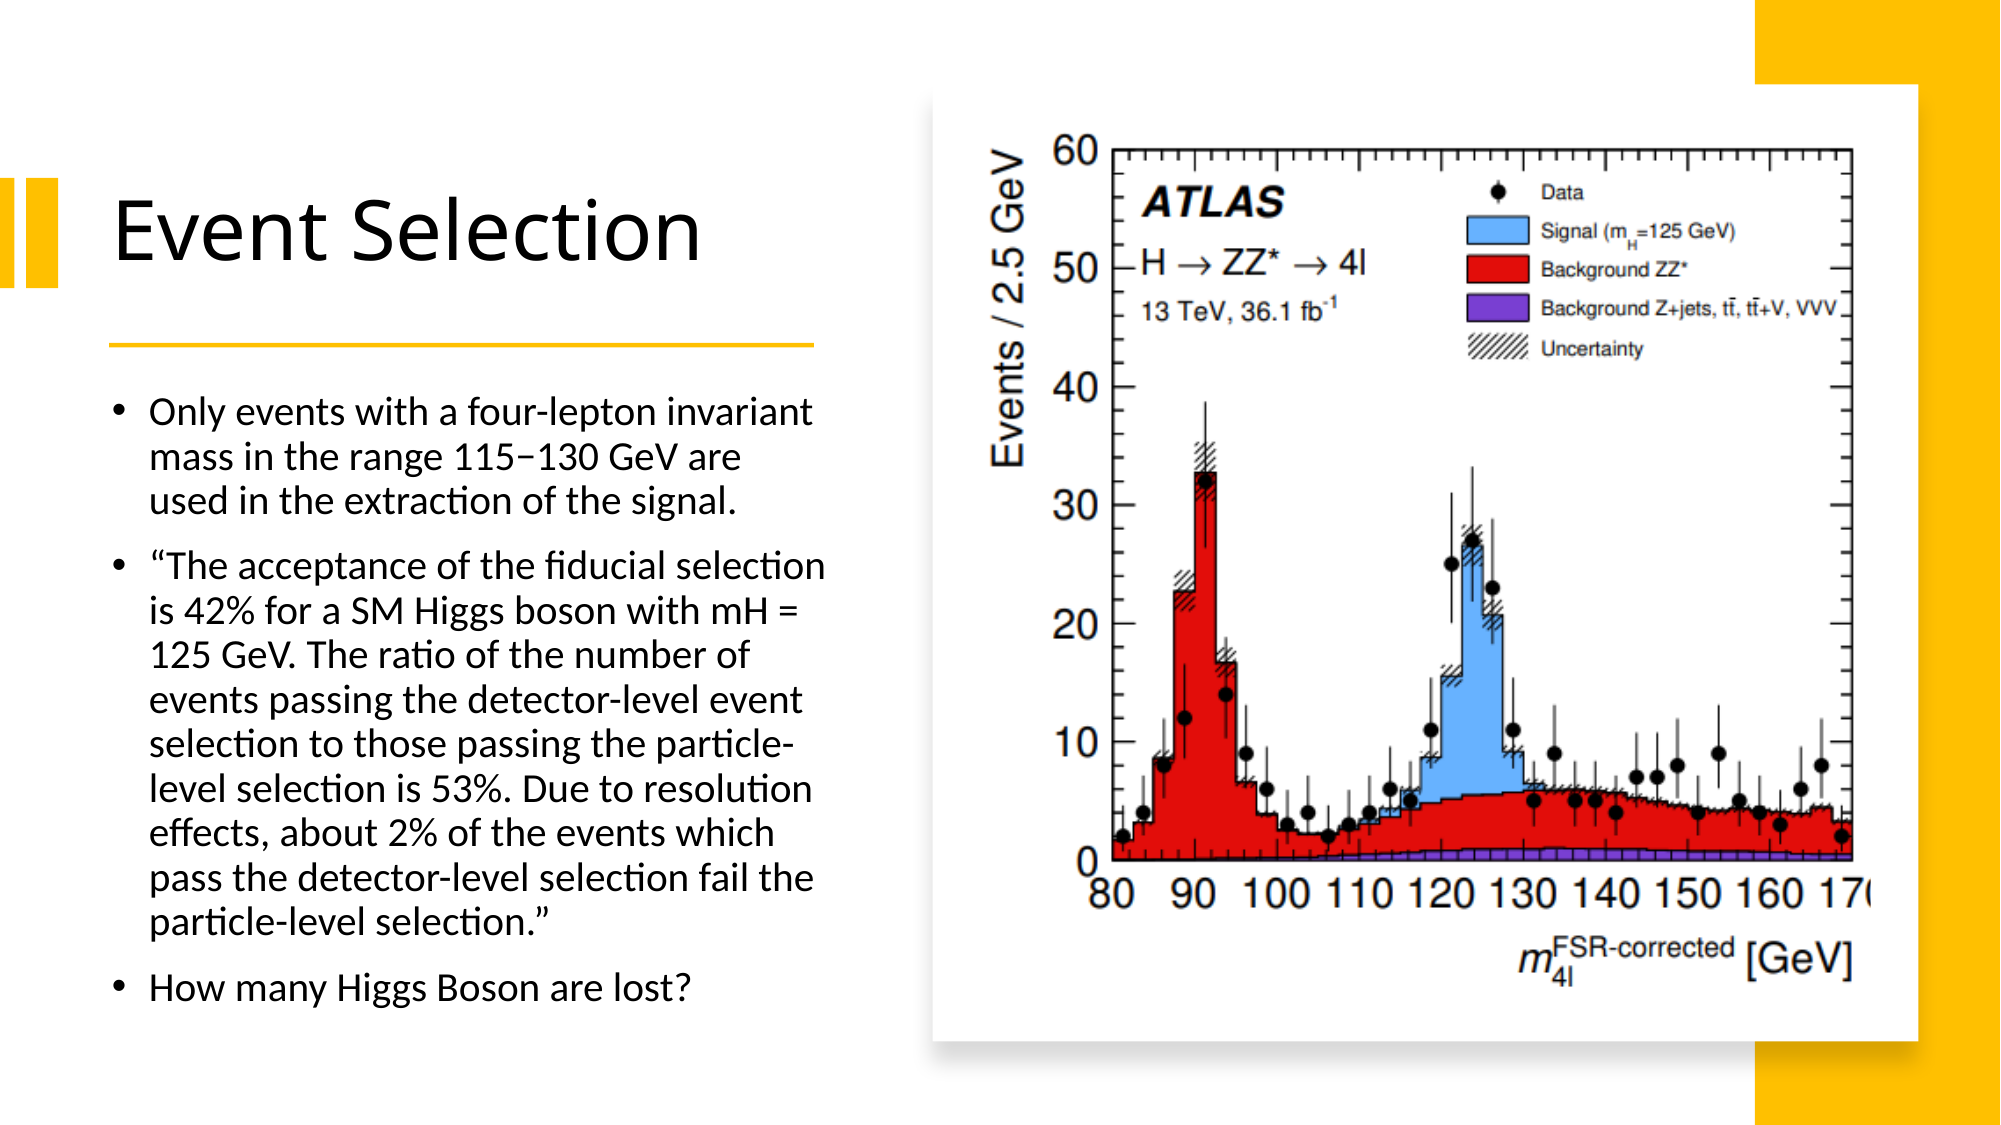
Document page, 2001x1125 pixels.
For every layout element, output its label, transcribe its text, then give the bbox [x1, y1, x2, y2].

list Only events with a four-lepton invariant mass in the range 115−130 GeV are used in the extraction of the signal. “The acceptance of the fiducial selection is 42% for a SM Higgs boson with mH = 125 GeV. The ratio of the number of events passing the detector-level event selection to those passing the particle-level selection is 53%. Due to resolution effects, about 2% of the events which pass the detector-level selection fail the particle-level selection.” How many Higgs Boson are lost? [96, 382, 845, 1036]
text_box [0, 0, 1754, 1125]
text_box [0, 177, 59, 289]
picture [980, 131, 1871, 994]
title Event Selection [96, 140, 845, 326]
text_box [932, 83, 1919, 1042]
text_box [1754, 0, 2000, 1125]
text_box [108, 342, 815, 348]
